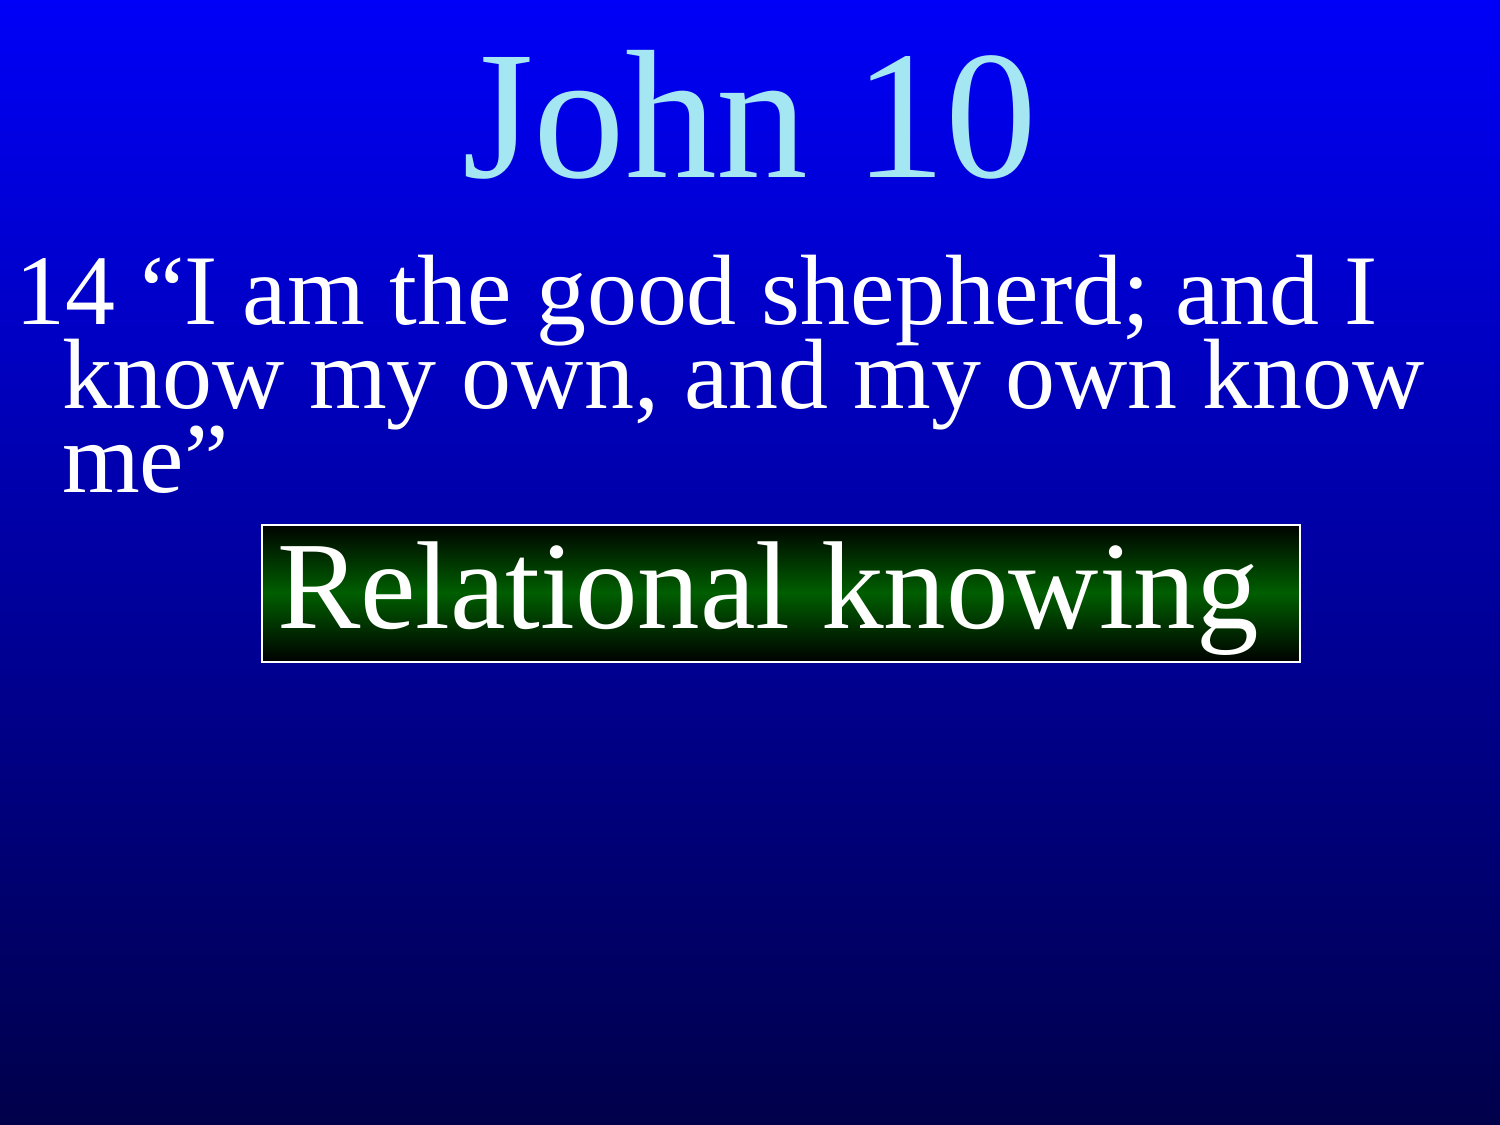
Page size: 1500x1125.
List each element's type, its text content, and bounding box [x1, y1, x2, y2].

title John 10 [0, 0, 1500, 249]
list 14 “I am the good shepherd; and I know my own, and my own know me” [0, 249, 1500, 1051]
text_box Relational knowing [262, 524, 1300, 663]
